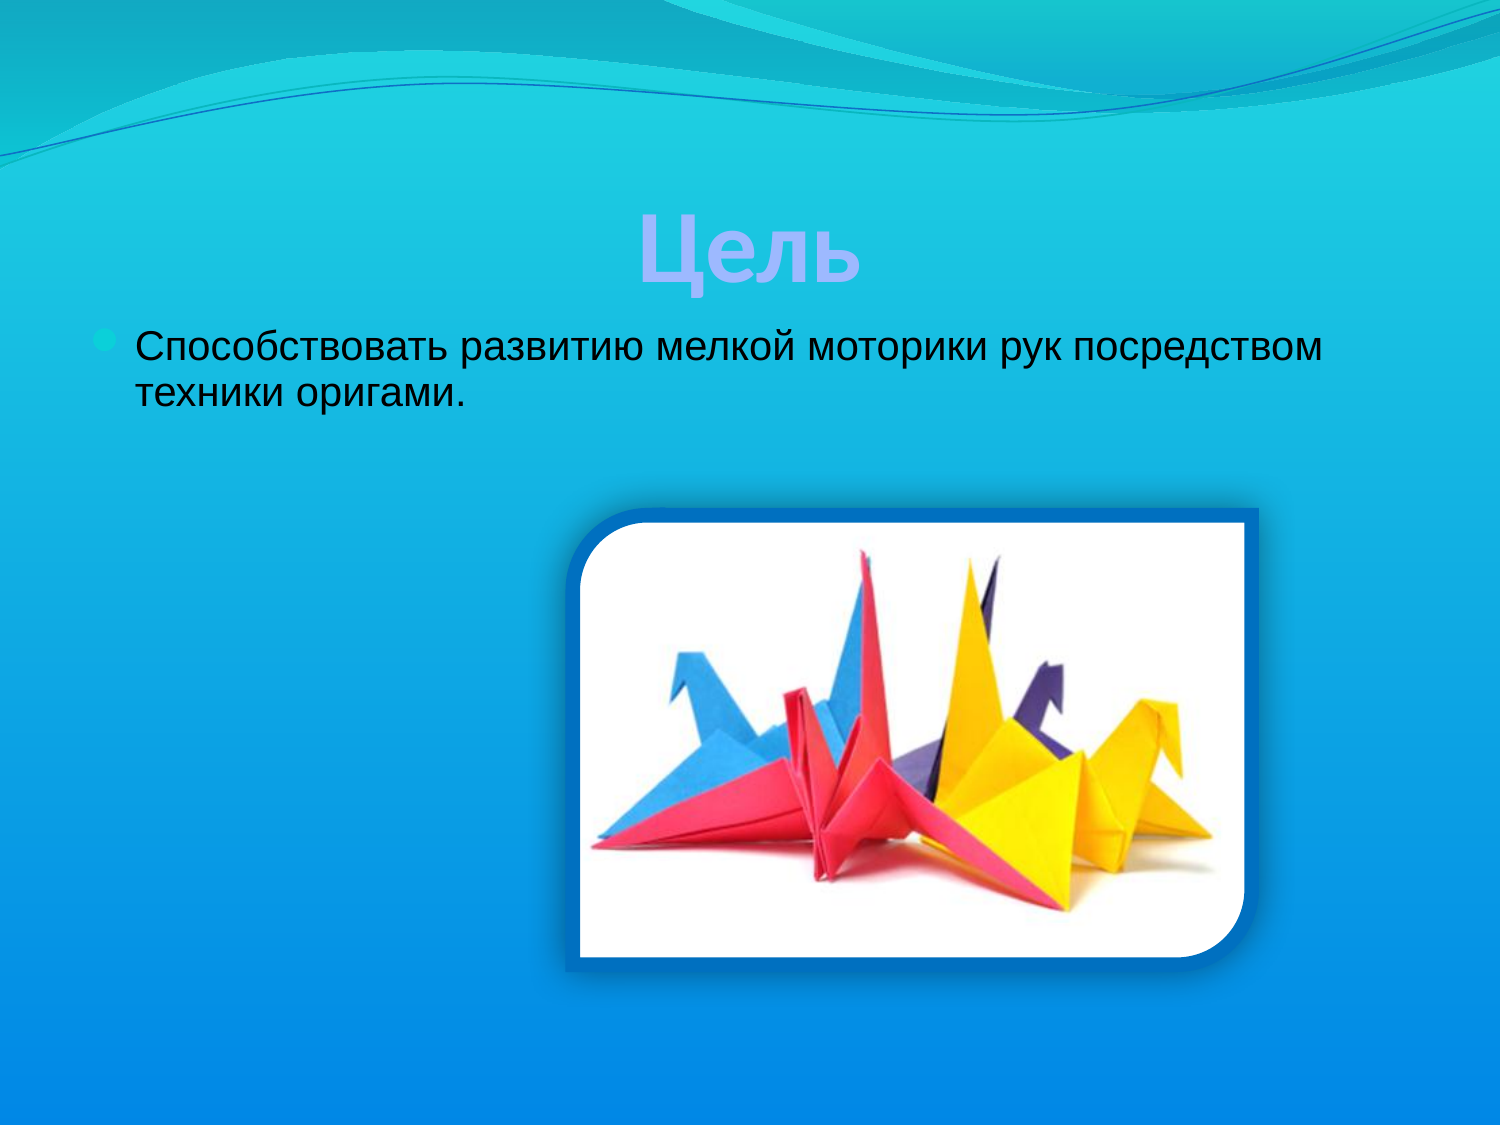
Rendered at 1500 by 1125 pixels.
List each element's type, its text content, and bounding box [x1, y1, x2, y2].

title Цель [75, 115, 1425, 303]
picture [572, 514, 1252, 965]
list Способствовать развитию мелкой моторики рук посредством техники оригами. [75, 317, 1425, 1038]
